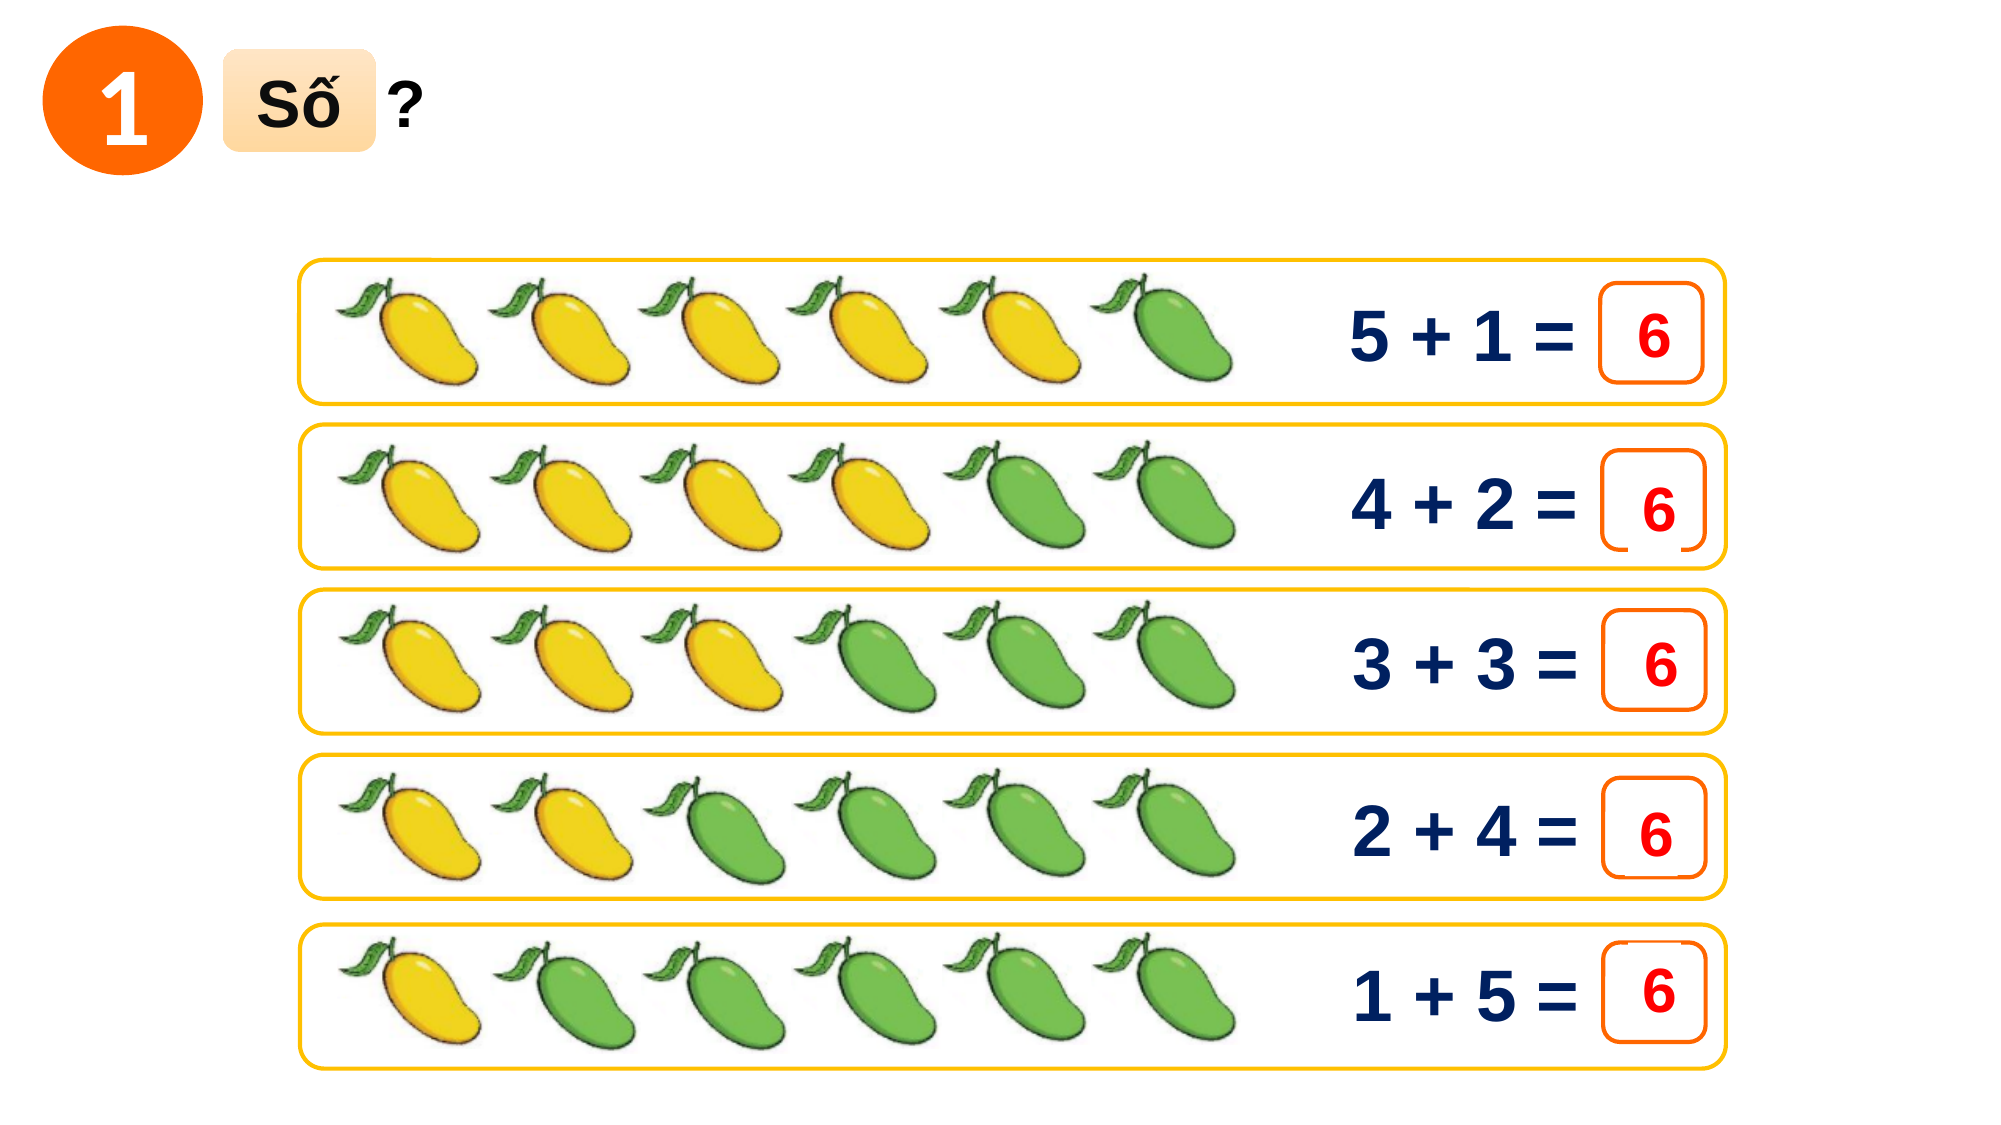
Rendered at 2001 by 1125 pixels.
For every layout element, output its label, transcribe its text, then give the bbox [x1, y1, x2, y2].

text_box [297, 752, 1275, 901]
text_box [297, 587, 1273, 736]
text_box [1277, 916, 1706, 1068]
text_box [297, 422, 1728, 571]
text_box [297, 922, 1273, 1071]
picture [939, 438, 1241, 554]
text_box [1708, 753, 1728, 900]
picture [489, 930, 1242, 1054]
text_box 1 [40, 23, 206, 178]
picture [337, 931, 488, 1050]
text_box [296, 257, 1273, 407]
text_box Số [220, 46, 373, 155]
text_box [1710, 923, 1728, 1070]
text_box [1703, 257, 1728, 406]
picture [334, 270, 935, 390]
picture [337, 766, 1242, 889]
picture [336, 437, 938, 557]
text_box ? [371, 53, 424, 149]
picture [791, 598, 1242, 717]
text_box [1709, 588, 1728, 735]
picture [937, 270, 1239, 388]
picture [337, 598, 790, 717]
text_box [1277, 584, 1706, 736]
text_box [1277, 752, 1706, 903]
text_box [1274, 257, 1703, 408]
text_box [1276, 424, 1705, 576]
